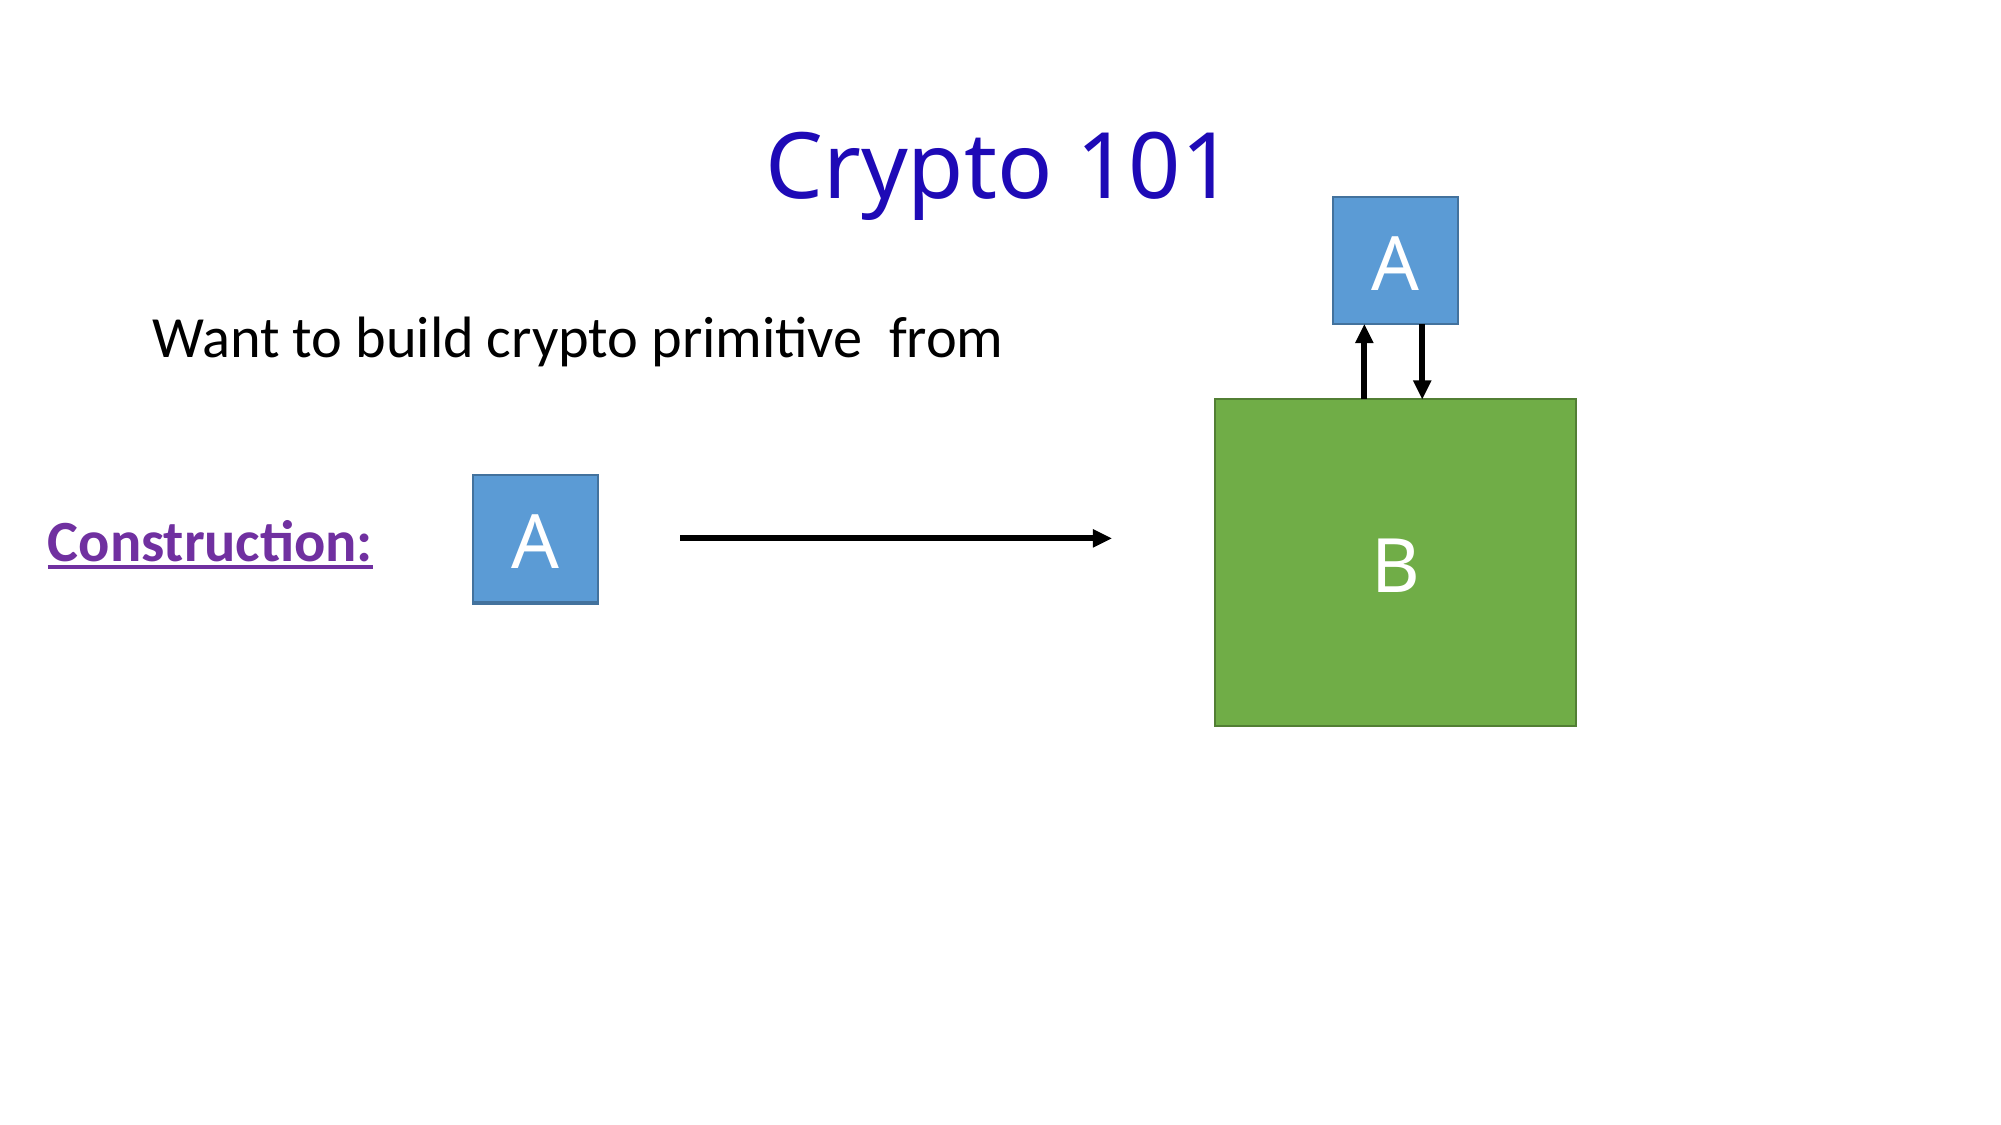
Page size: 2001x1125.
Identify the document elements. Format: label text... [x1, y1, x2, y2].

text_box A [472, 474, 599, 603]
title Crypto 101 [137, 59, 1863, 278]
text_box A [1332, 196, 1459, 325]
text_box Construction: [33, 495, 388, 581]
text_box B [1214, 398, 1577, 727]
